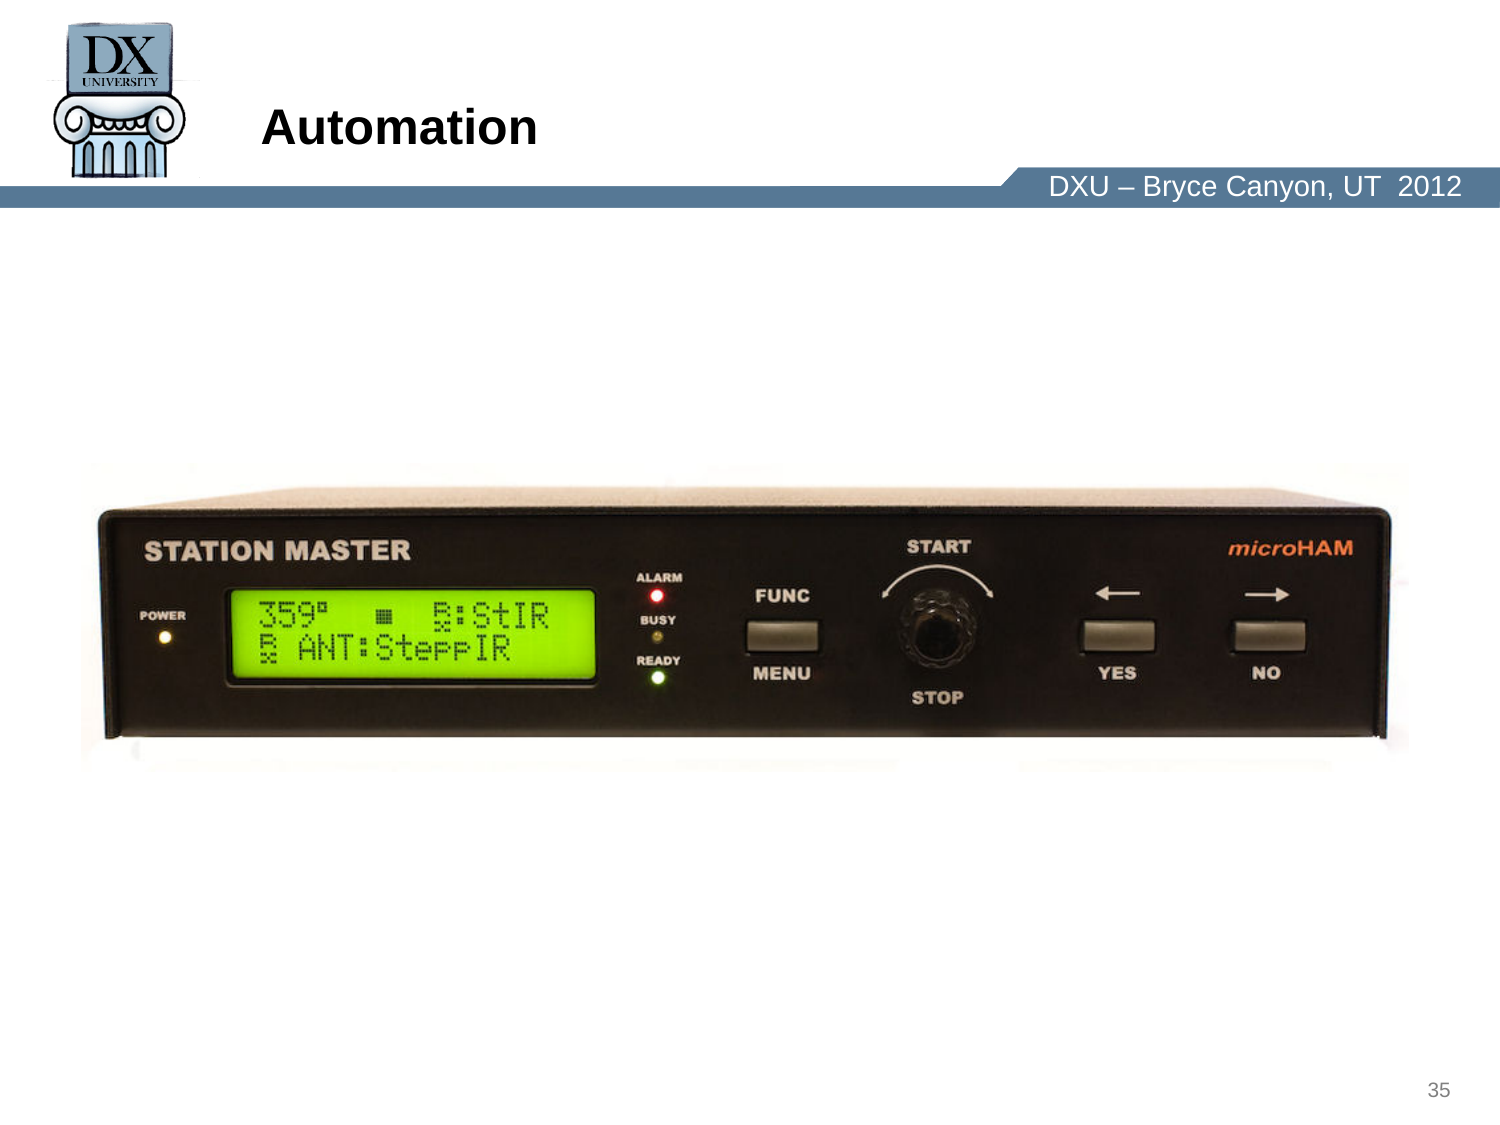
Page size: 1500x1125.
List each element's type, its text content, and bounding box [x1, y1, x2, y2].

picture [34, 20, 206, 183]
title Automation [246, 38, 1367, 163]
picture [80, 463, 1409, 773]
